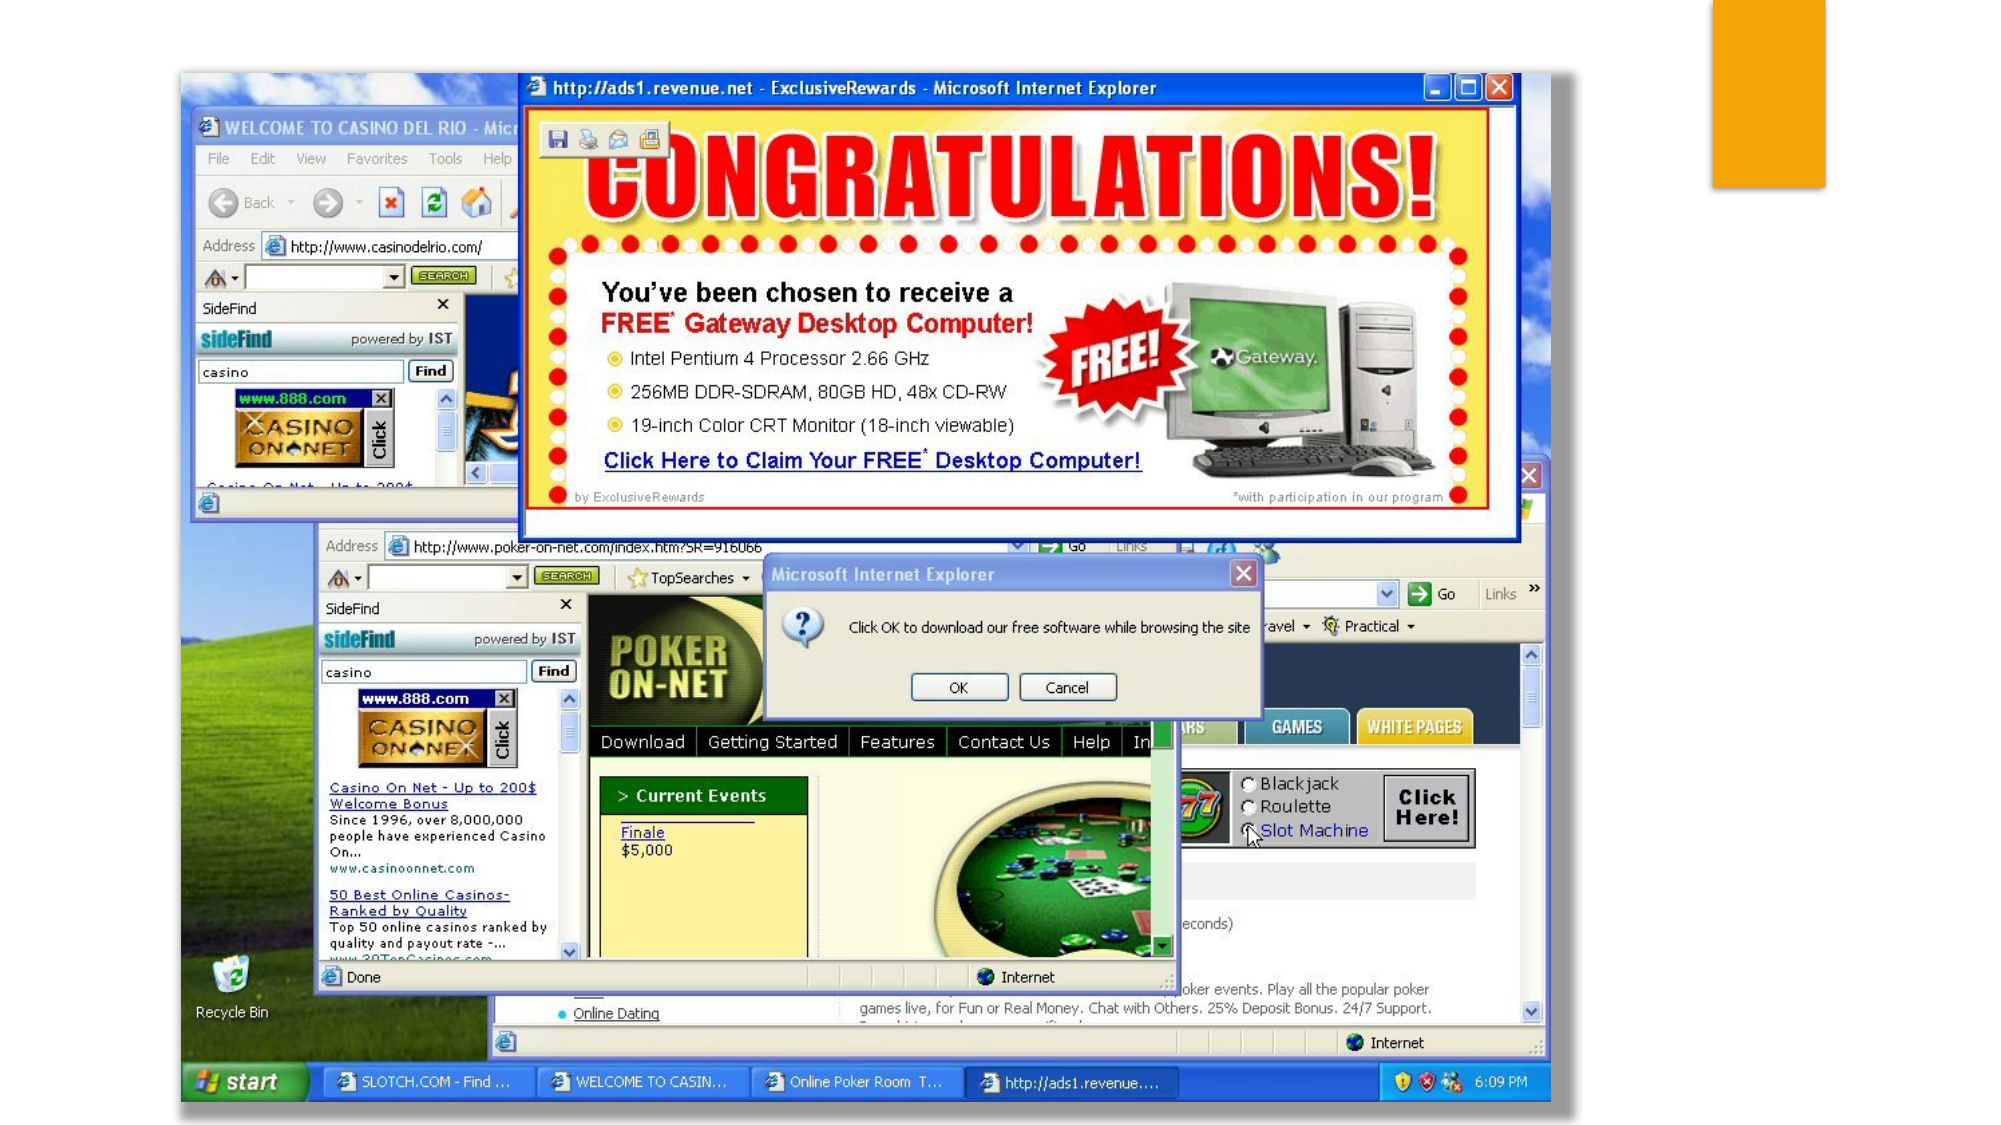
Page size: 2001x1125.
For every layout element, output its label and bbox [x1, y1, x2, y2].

picture [180, 73, 1551, 1102]
